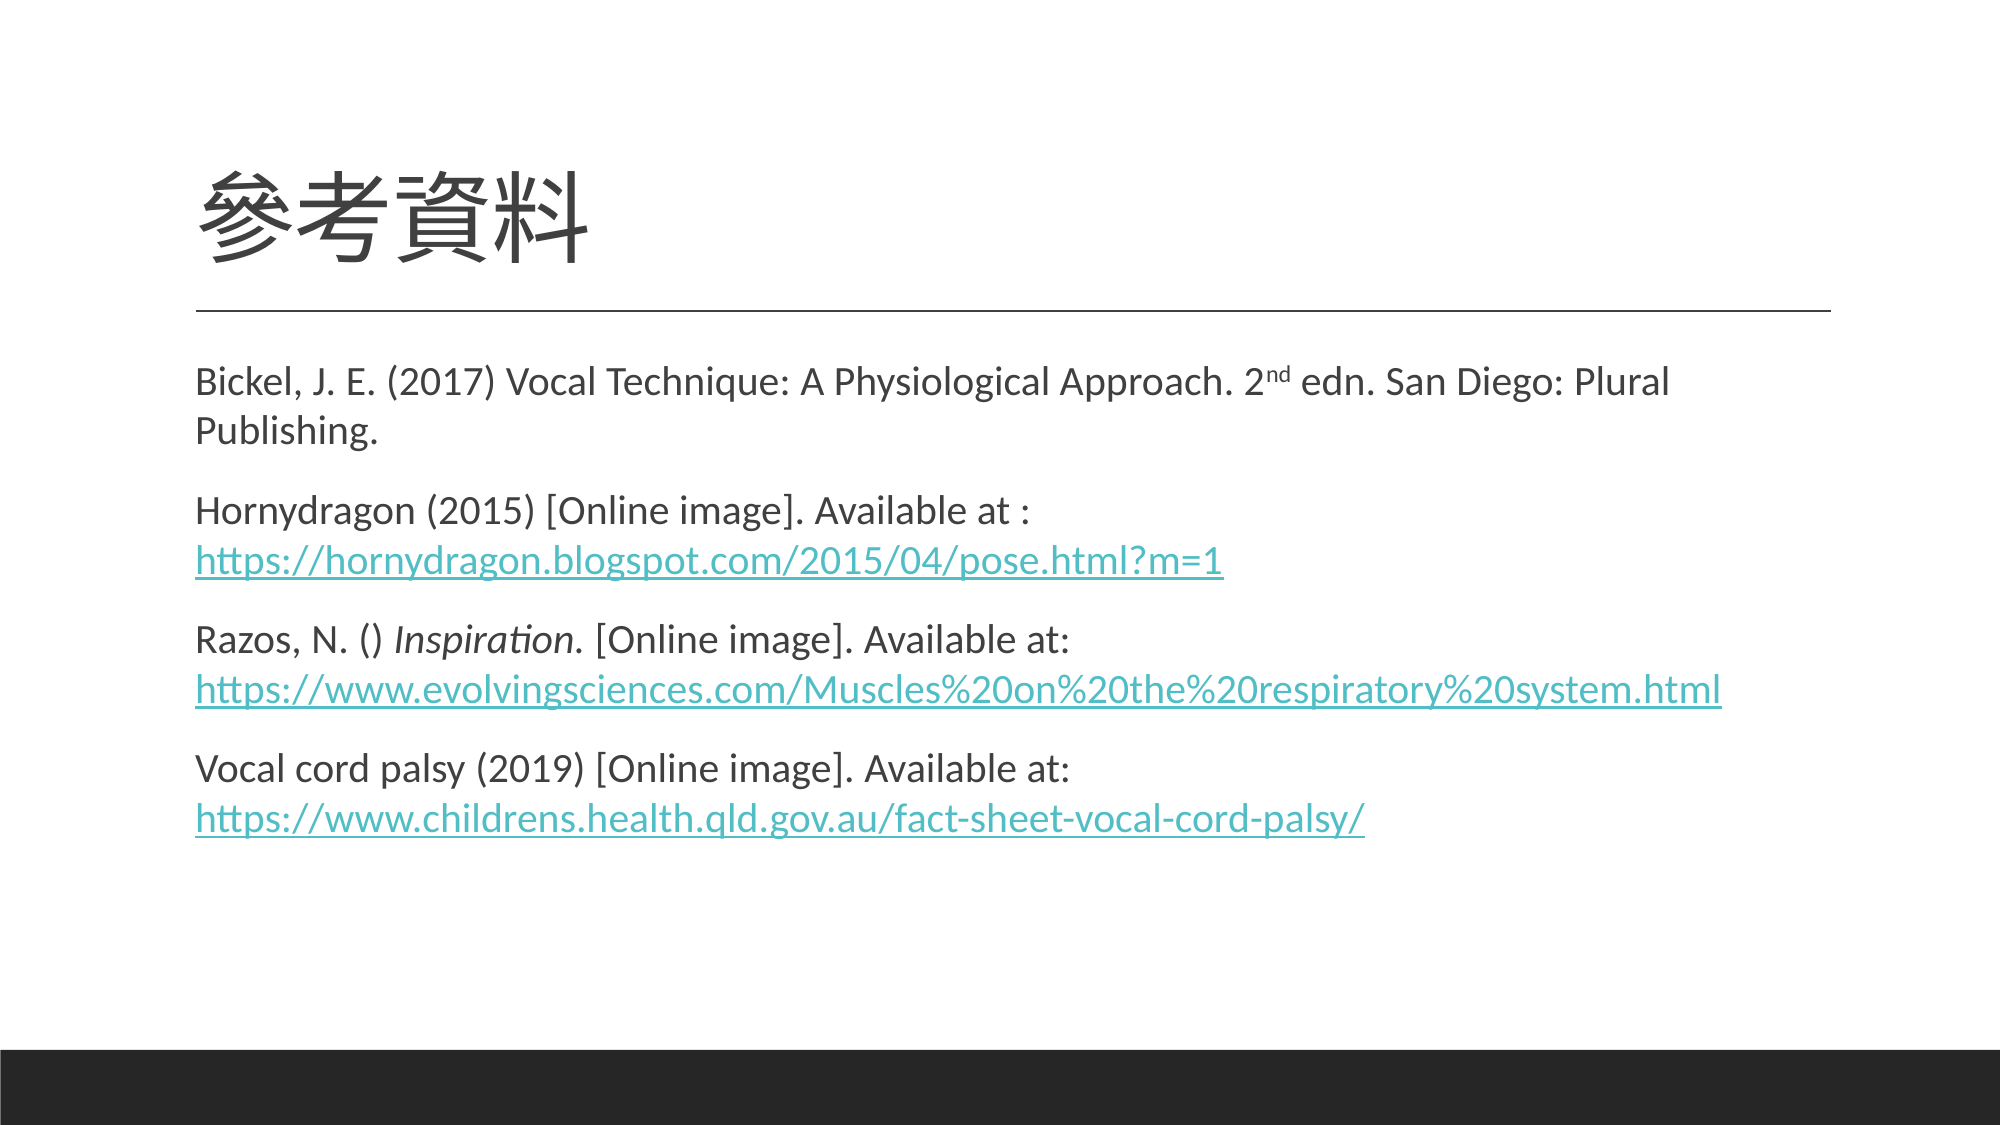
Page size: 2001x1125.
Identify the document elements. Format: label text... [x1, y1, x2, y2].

title 參考資料 [180, 47, 1830, 285]
list Bickel, J. E. (2017) Vocal Technique: A Physiological Approach. 2nd edn. San Diego: Plural Publishing. Hornydragon (2015) [Online image]. Available at : https://hornydragon.blogspot.com/2015/04/pose.html?m=1 Razos, N. () Inspiration. [Online image]. Available at: https://www.evolvingsciences.com/Muscles%20on%20the%20respiratory%20system.html Vocal cord palsy (2019) [Online image]. Available at: https://www.childrens.health.qld.gov.au/fact-sheet-vocal-cord-palsy/ [180, 345, 1830, 963]
